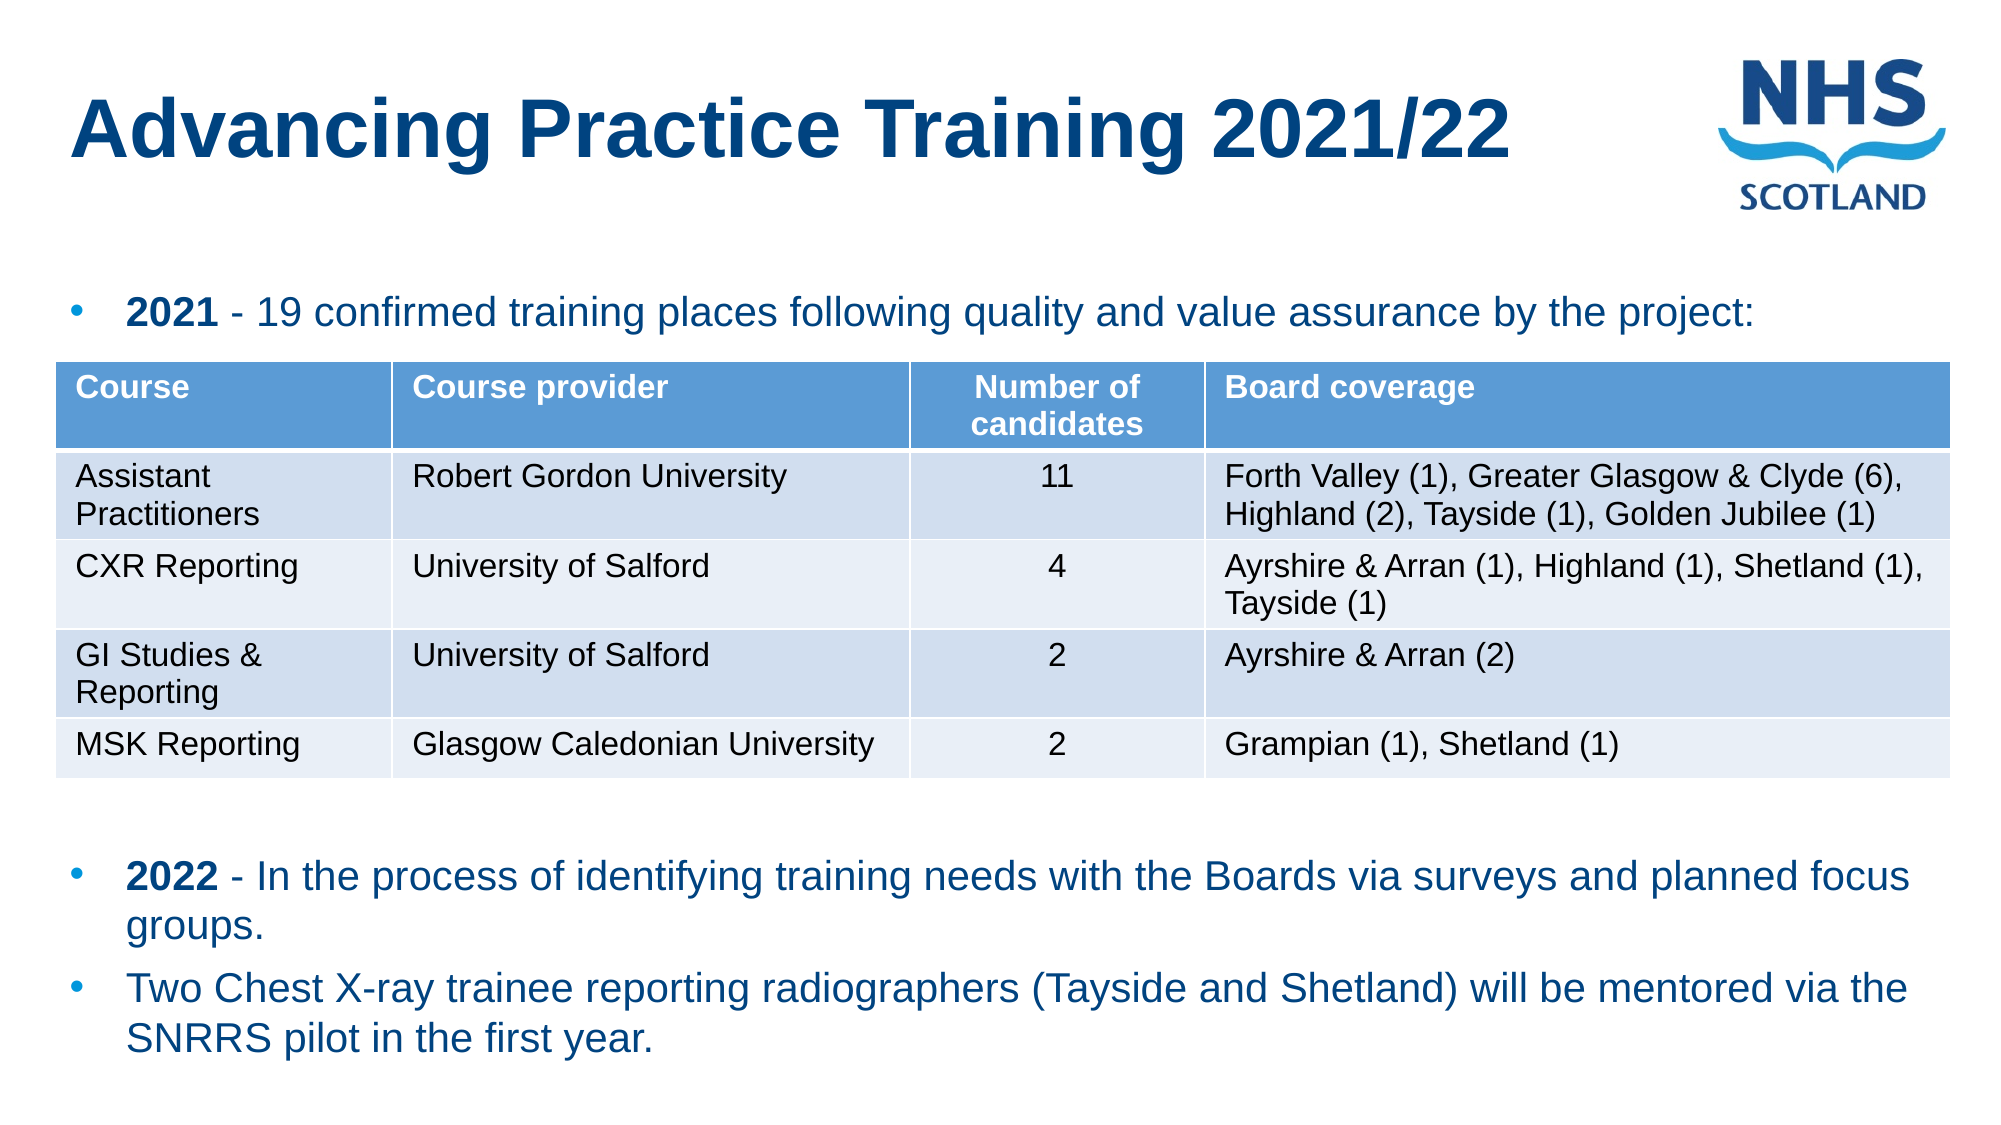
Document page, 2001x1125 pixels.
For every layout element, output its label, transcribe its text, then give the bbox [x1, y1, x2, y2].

list 2021 - 19 confirmed training places following quality and value assurance by the project: 2022 - In the process of identifying training needs with the Boards via surveys and planned focus groups. Two Chest X-ray trainee reporting radiographers (Tayside and Shetland) will be mentored via the SNRRS pilot in the first year. [54, 277, 1951, 1125]
picture [1855, 59, 1946, 210]
title Advancing Practice Training 2021/22 [54, 28, 1855, 232]
